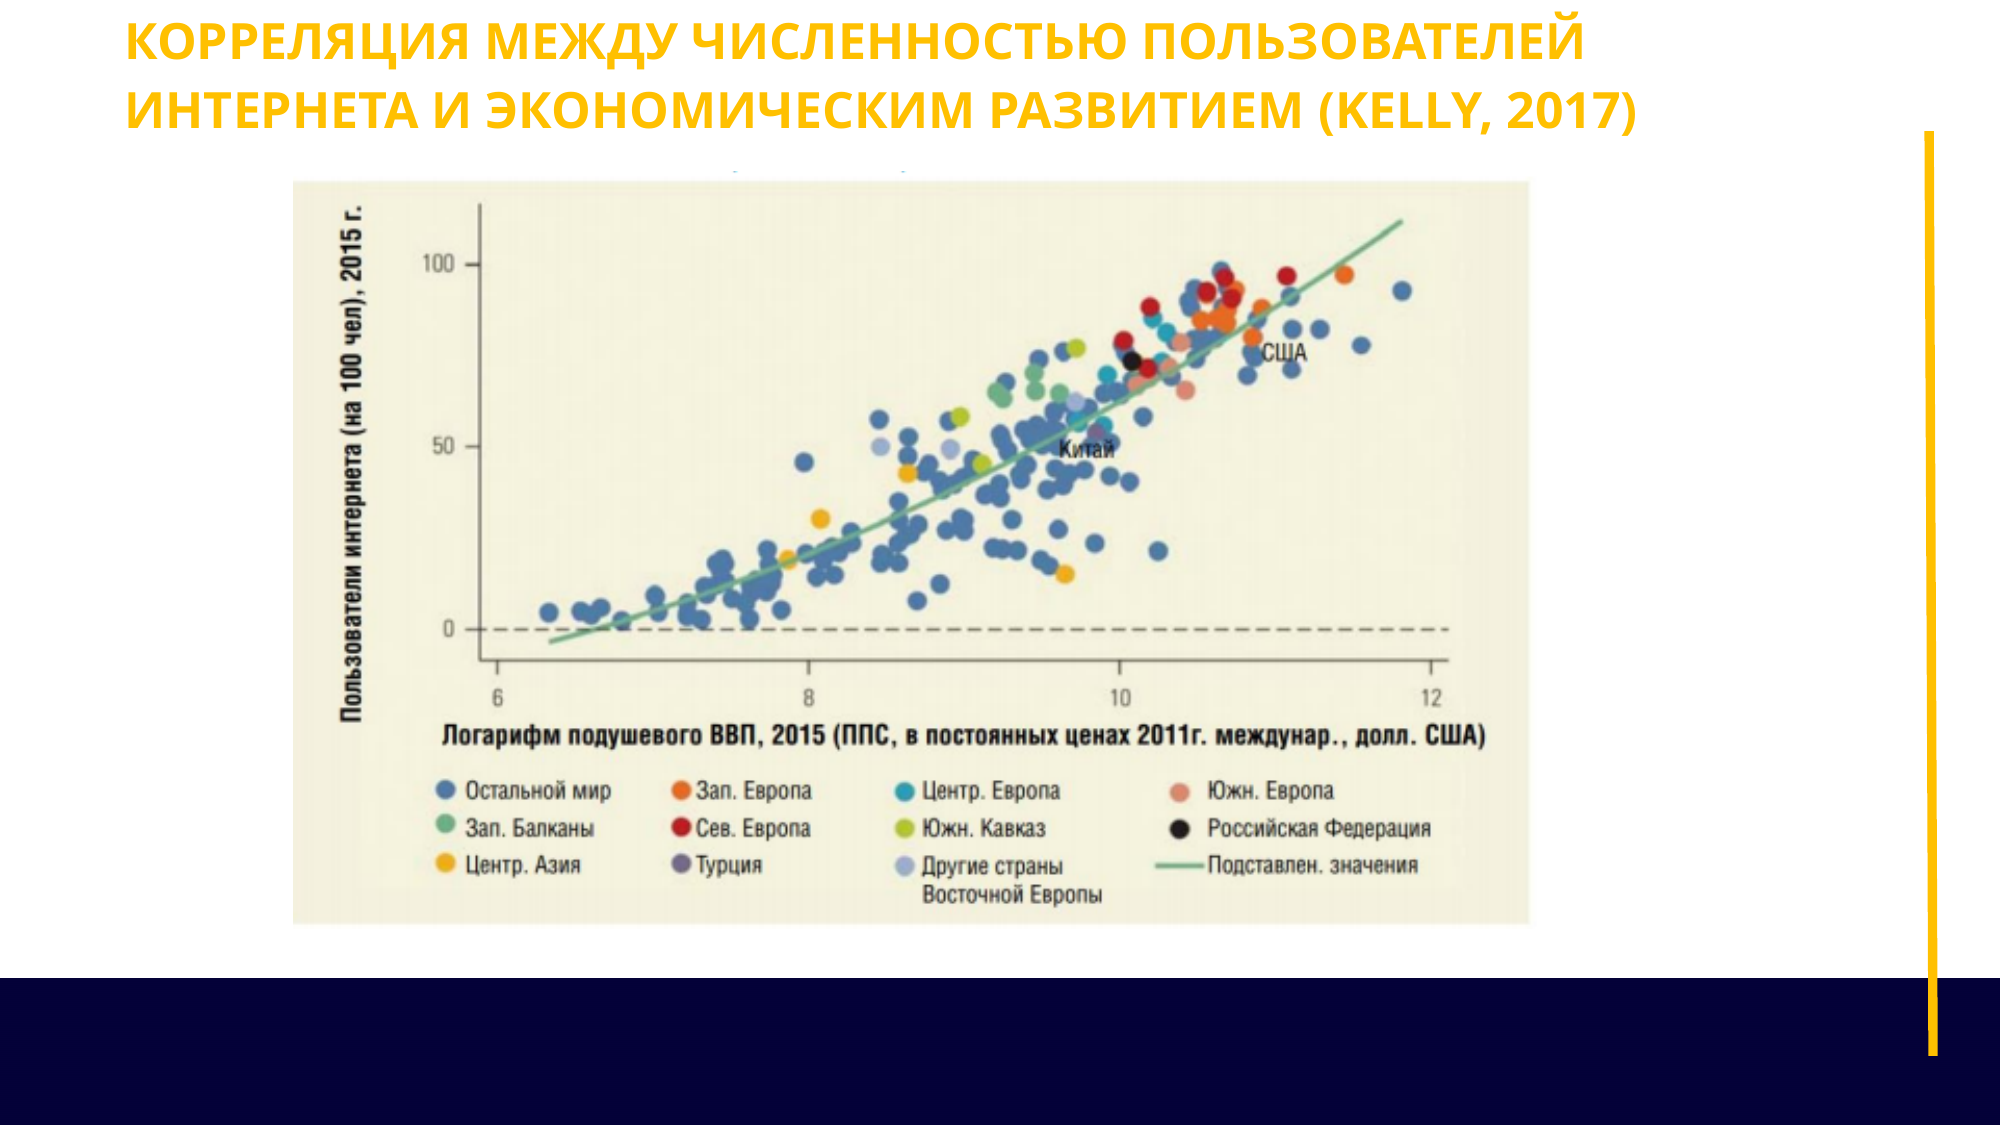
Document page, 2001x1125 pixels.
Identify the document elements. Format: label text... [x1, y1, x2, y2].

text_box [1929, 131, 1933, 1056]
picture [0, 978, 2000, 1125]
title КОРРЕЛЯЦИЯ МЕЖДУ ЧИСЛЕННОСТЬЮ ПОЛЬЗОВАТЕЛЕЙ ИНТЕРНЕТА И ЭКОНОМИЧЕСКИМ РАЗВИТИЕМ (KELLY, 2017) [109, 0, 1835, 160]
picture [293, 171, 1541, 929]
